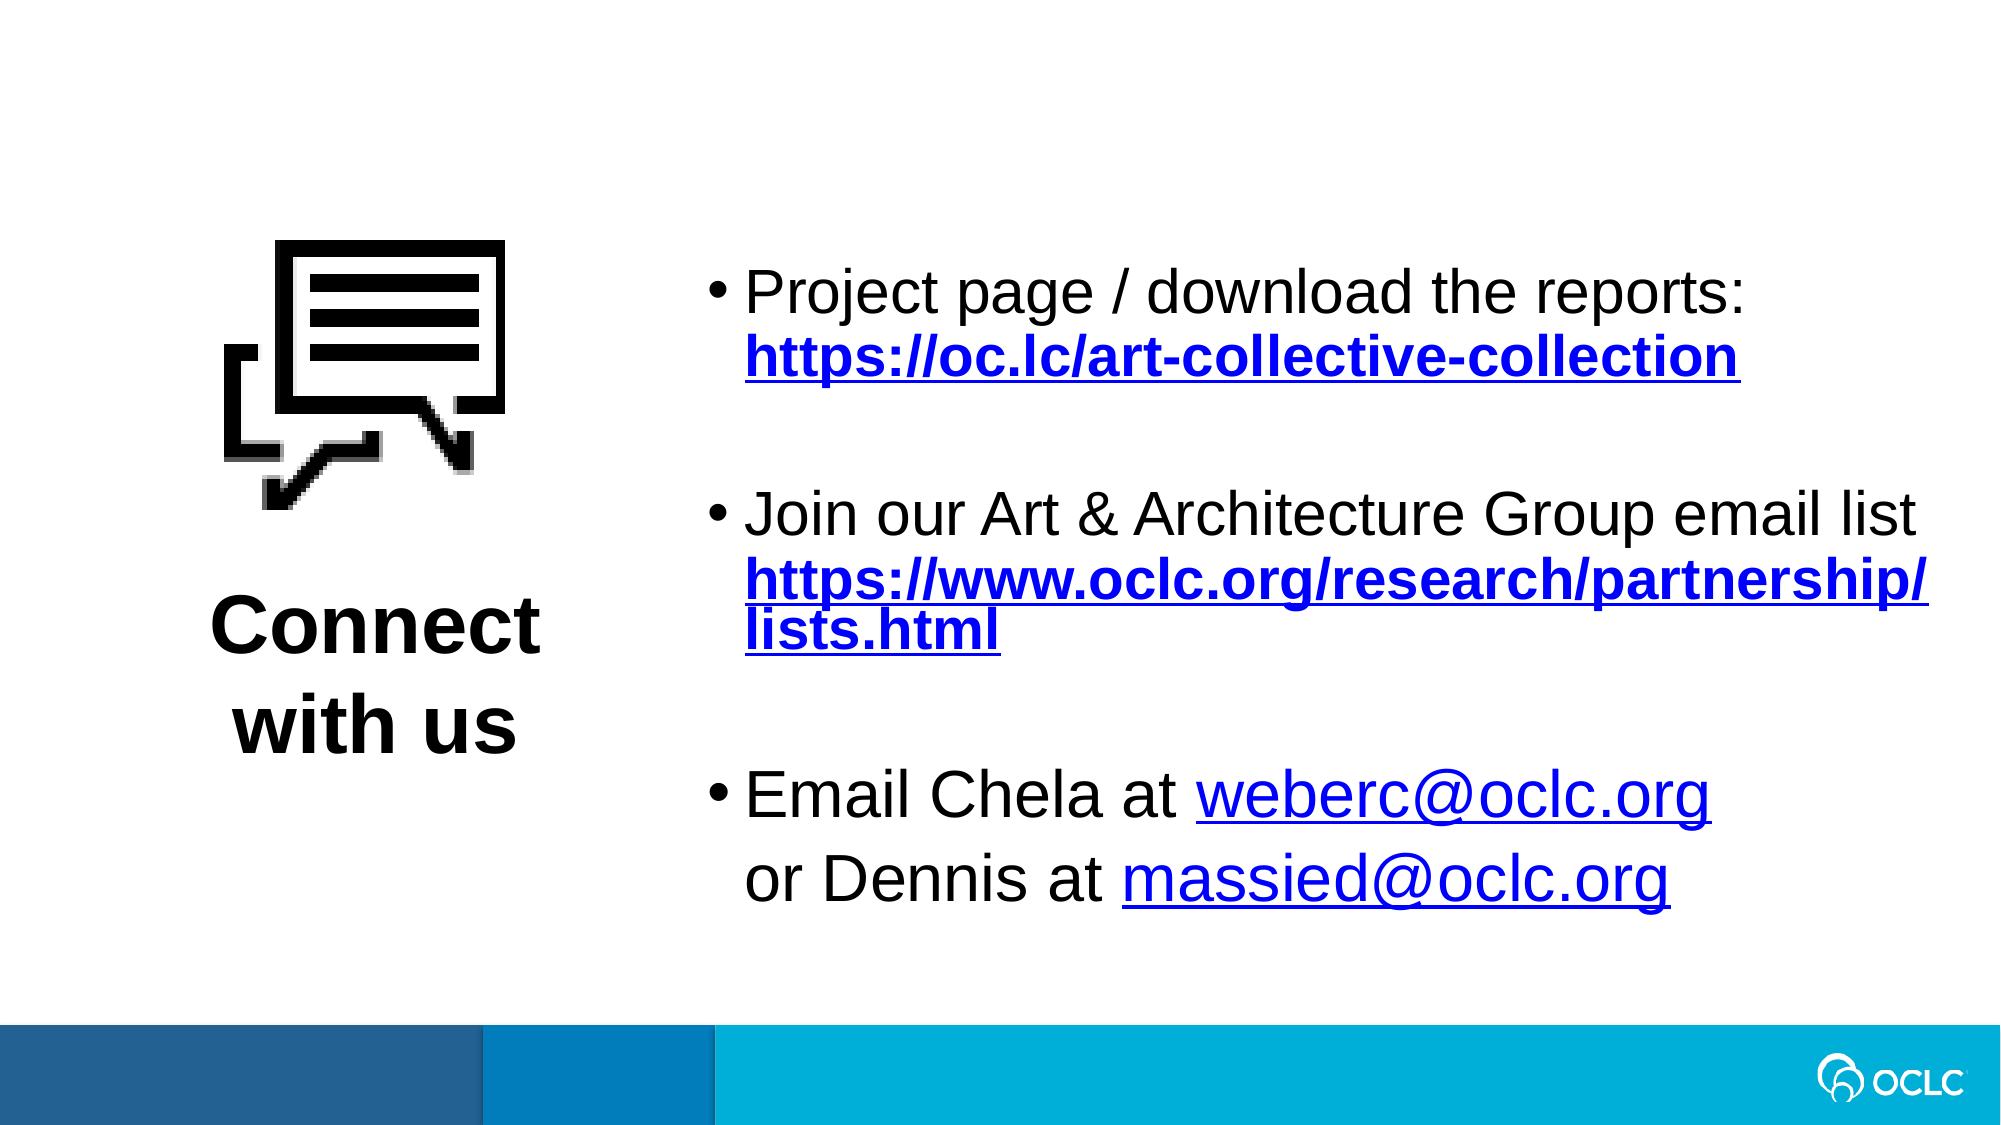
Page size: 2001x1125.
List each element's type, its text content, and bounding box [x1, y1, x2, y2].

text_box Connect with us [137, 562, 614, 778]
picture [178, 218, 552, 533]
text_box Project page / download the reports: https://oc.lc/art-collective-collection Join our Art & Architecture Group email list https://www.oclc.org/research/partnership/lists.html Email Chela at weberc@oclc.org or Dennis at massied@oclc.org [654, 158, 1953, 967]
